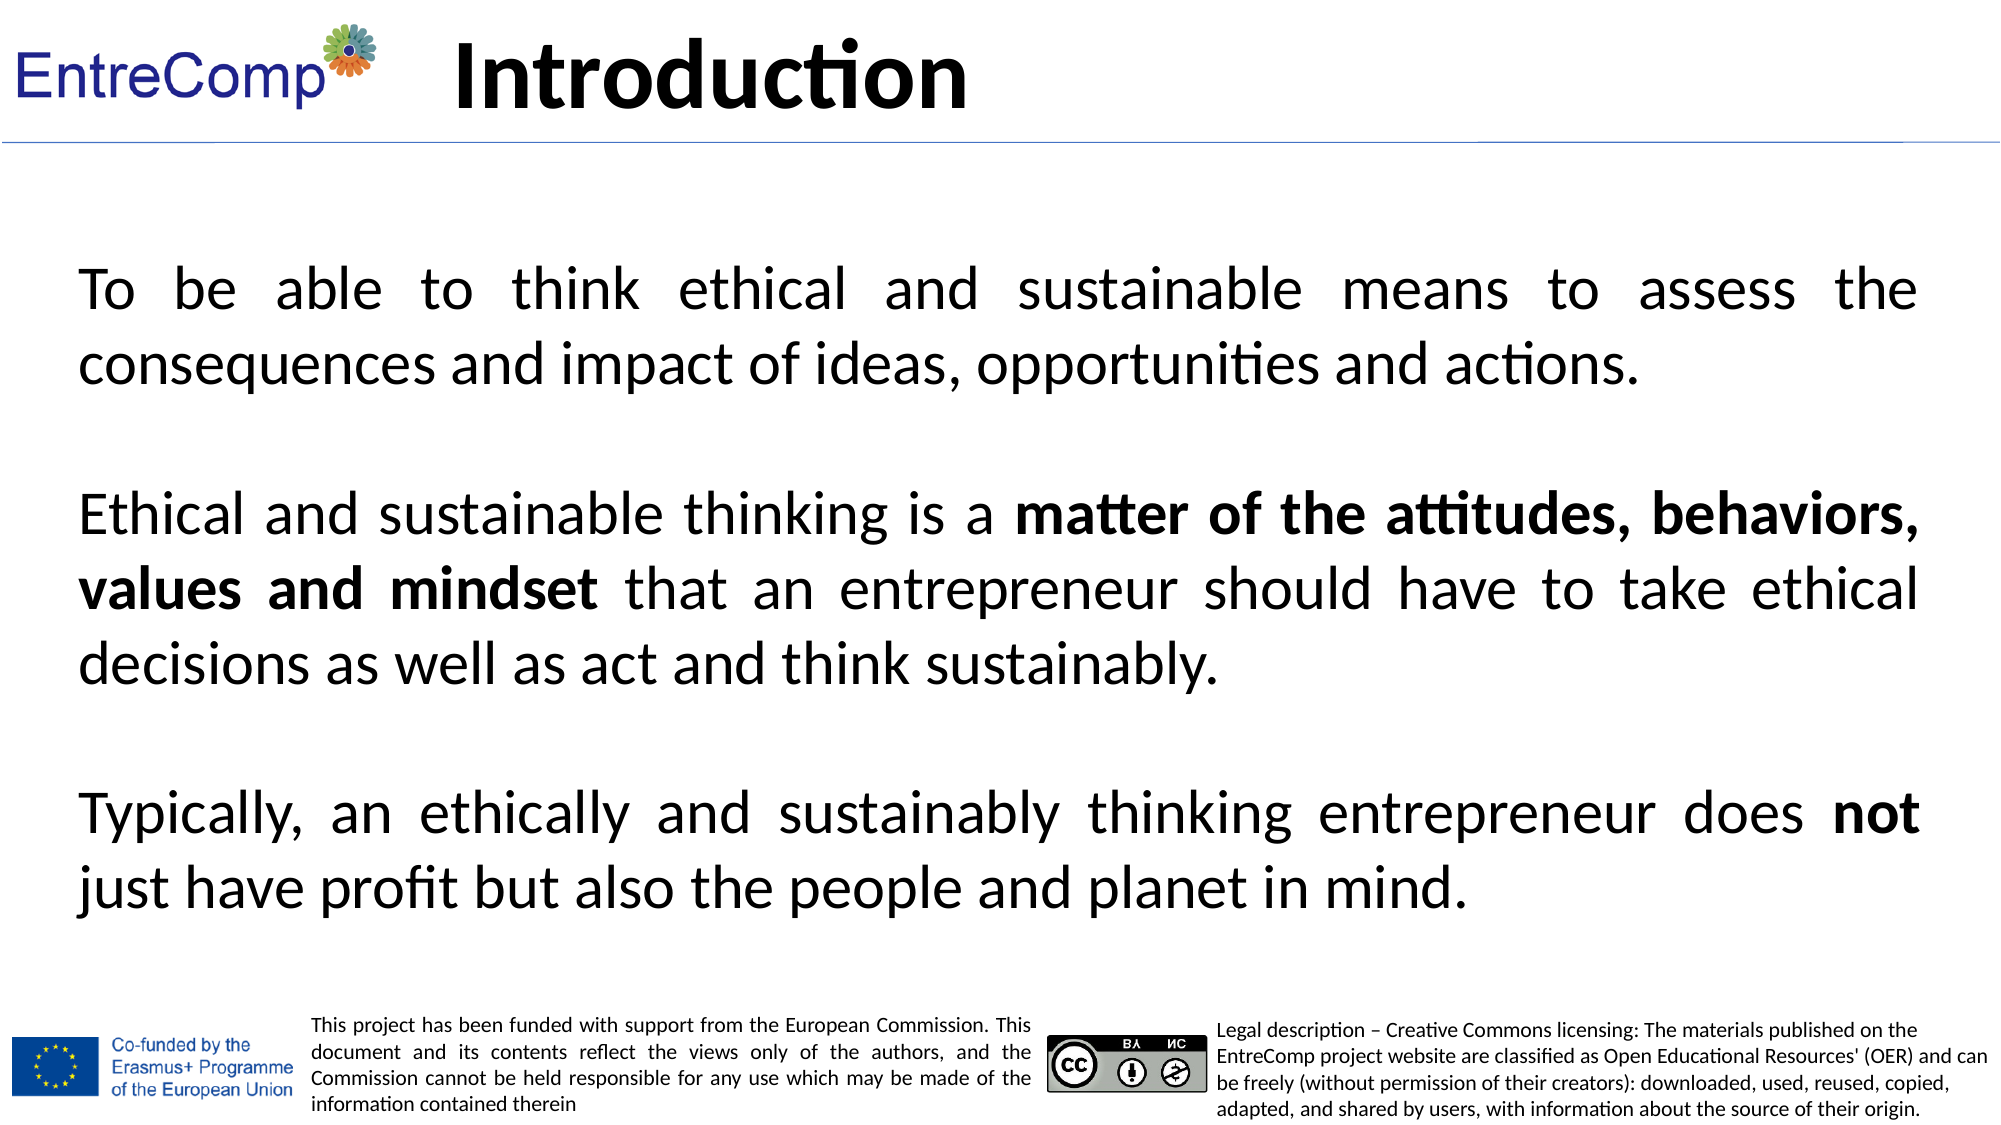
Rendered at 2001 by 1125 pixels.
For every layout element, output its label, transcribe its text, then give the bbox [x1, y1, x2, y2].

text_box This project has been funded with support from the European Commission. This document and its contents reflect the views only of the authors, and the Commission cannot be held responsible for any use which may be made of the information contained therein​ [296, 1003, 1048, 1124]
picture [11, 1033, 300, 1100]
text_box To be able to think ethical and sustainable means to assess the consequences and impact of ideas, opportunities and actions. Ethical and sustainable thinking is a matter of the attitudes, behaviors, values and mindset that an entrepreneur should have to take ethical decisions as well as act and think sustainably. Typically, an ethically and sustainably thinking entrepreneur does not just have profit but also the people and planet in mind. [63, 239, 1937, 929]
picture [11, 18, 381, 122]
picture [1047, 1035, 1208, 1093]
text_box Legal description – Creative Commons licensing: The materials published on the EntreComp project website are classified as Open Educational Resources' (OER) and can be freely (without permission of their creators): downloaded, used, reused, copied, adapted, and shared by users, with information about the source of their origin. [1201, 1008, 2000, 1125]
text_box Introduction [438, 1, 1966, 137]
